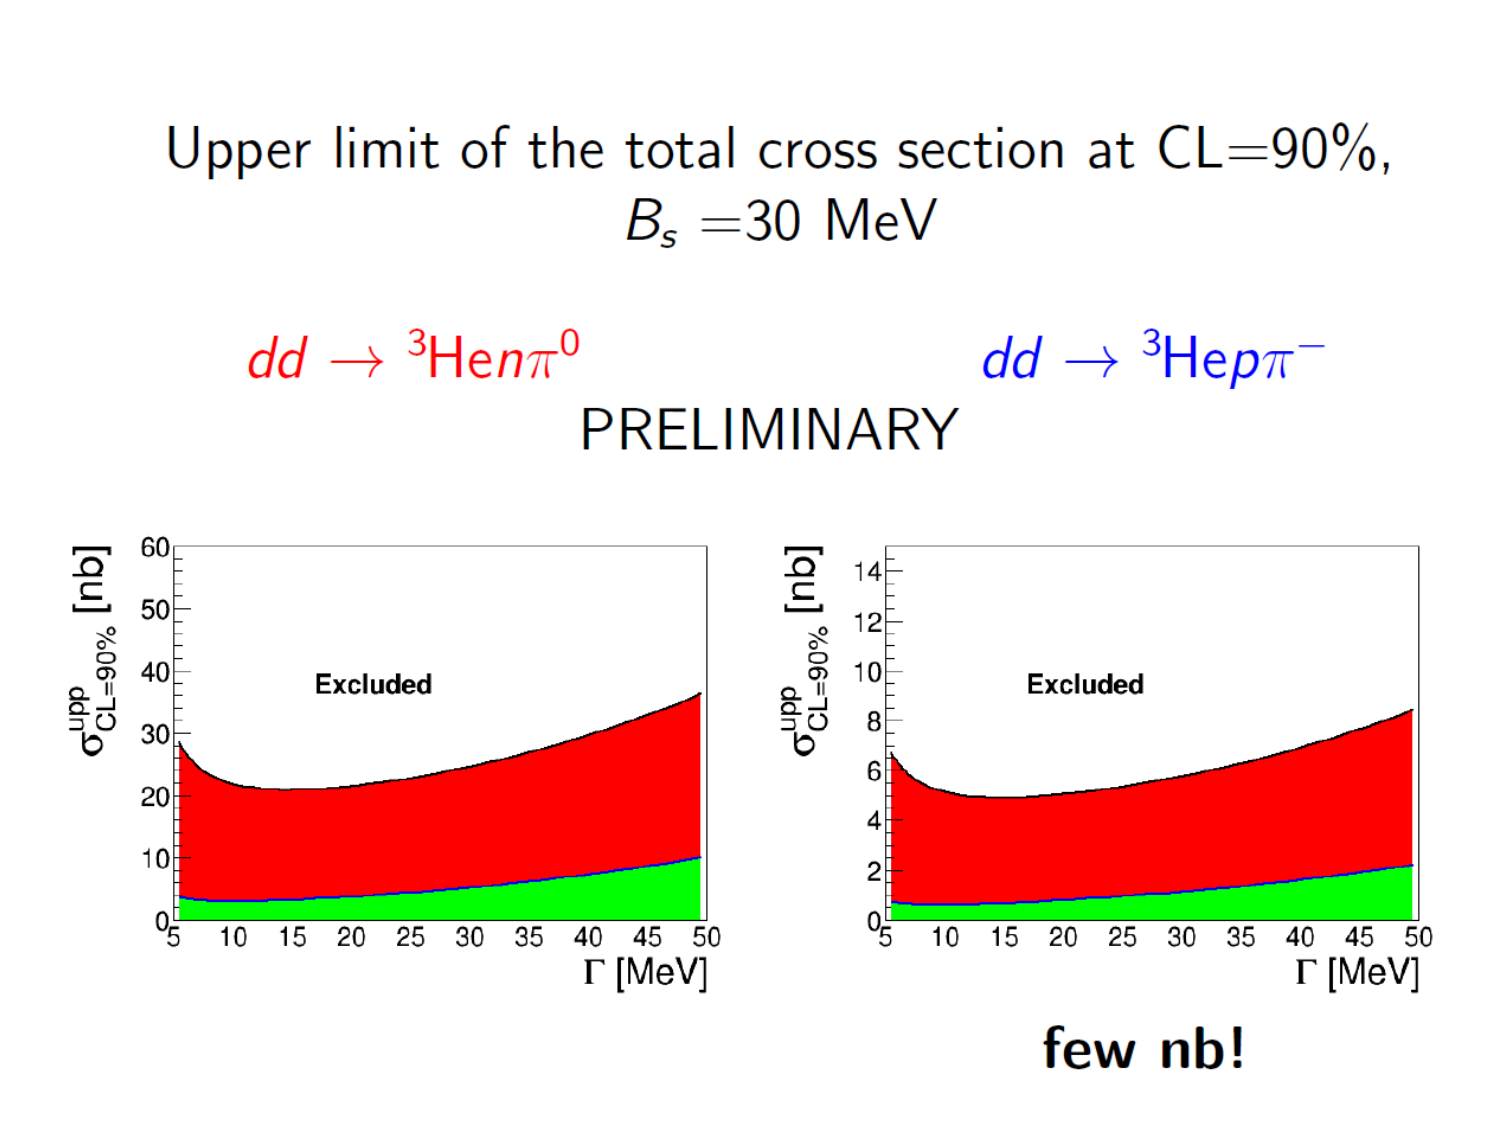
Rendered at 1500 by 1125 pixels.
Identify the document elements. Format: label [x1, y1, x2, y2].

picture [0, 113, 1500, 1107]
